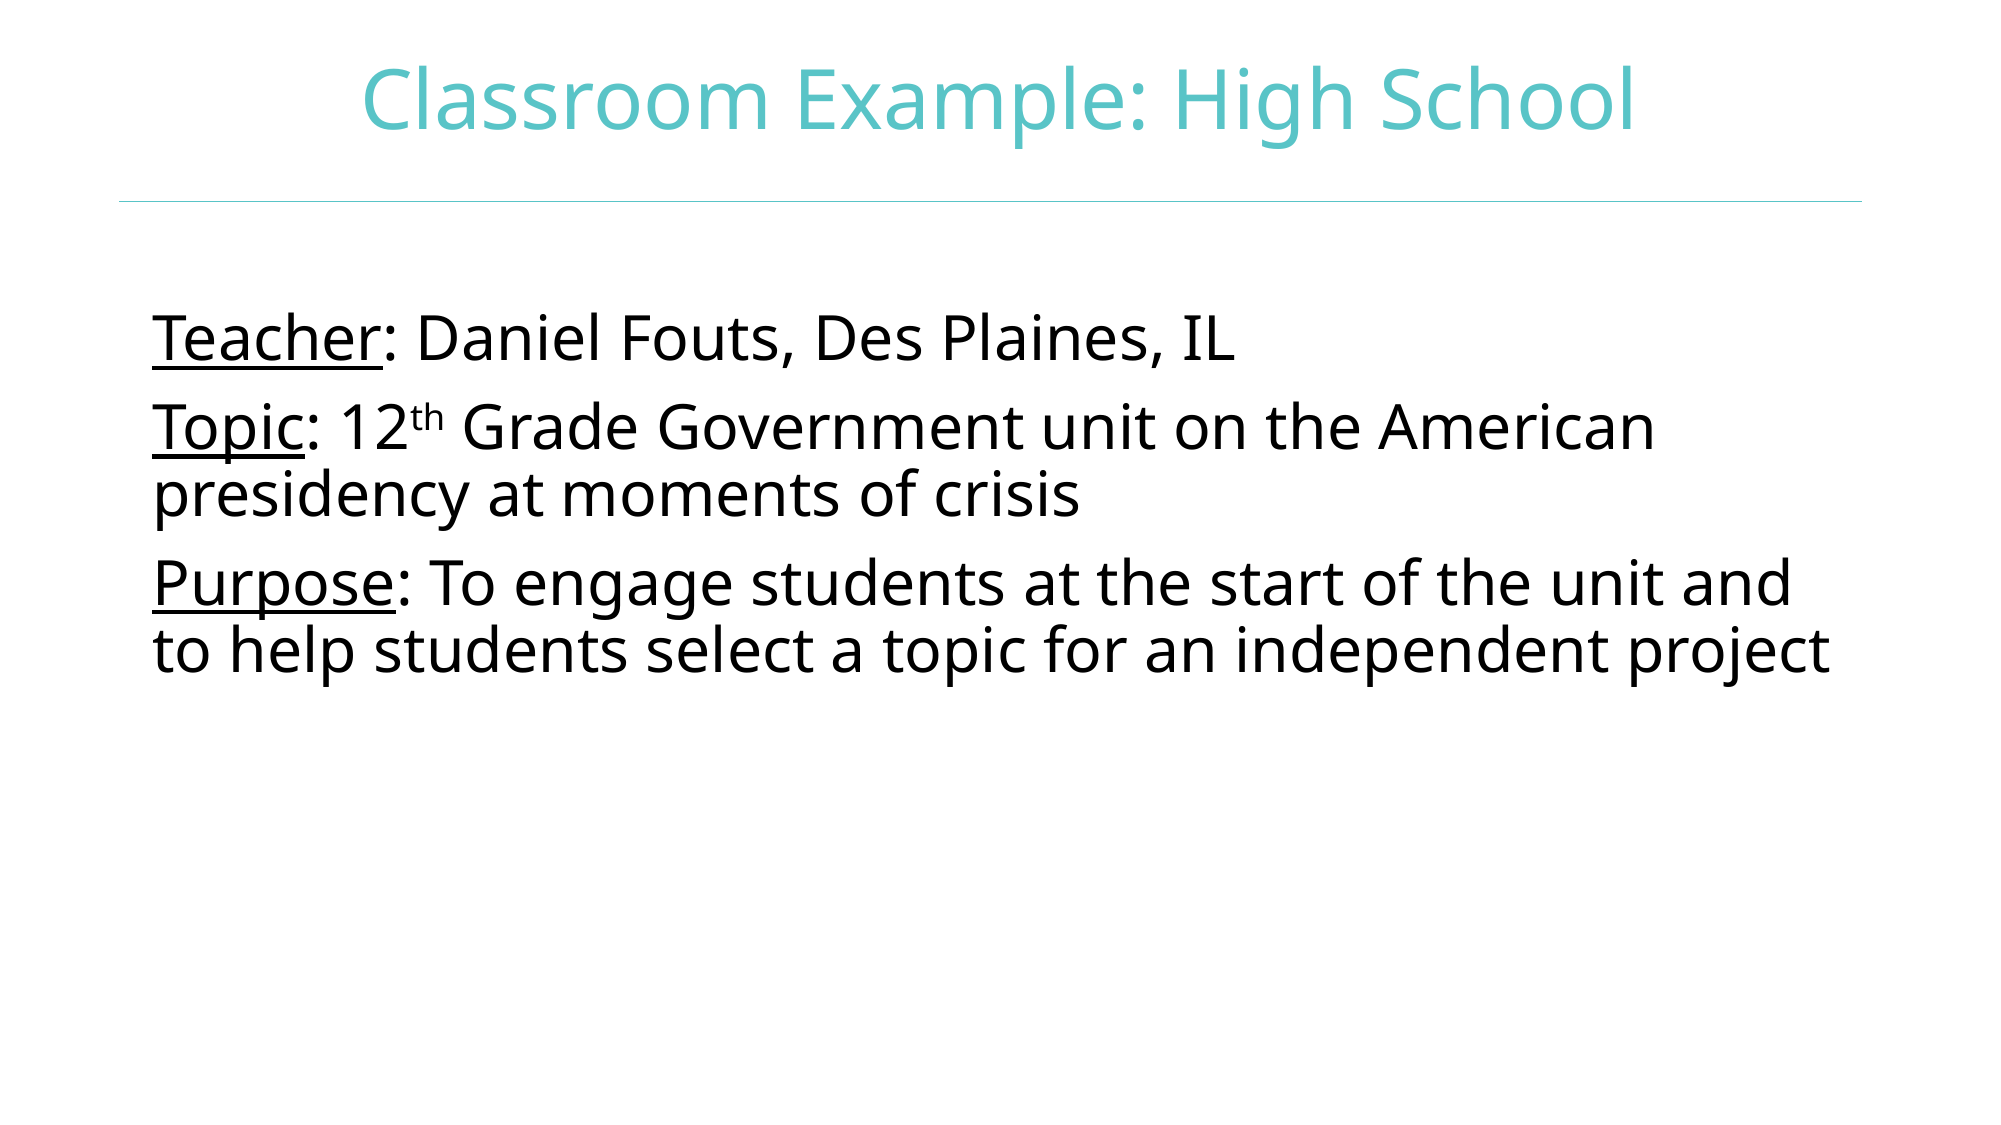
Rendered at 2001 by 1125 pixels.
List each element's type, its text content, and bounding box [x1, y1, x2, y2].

list Teacher: Daniel Fouts, Des Plaines, IL Topic: 12th Grade Government unit on the American presidency at moments of crisis Purpose: To engage students at the start of the unit and to help students select a topic for an independent project [137, 299, 1863, 1014]
title Classroom Example: High School [137, 50, 1863, 268]
